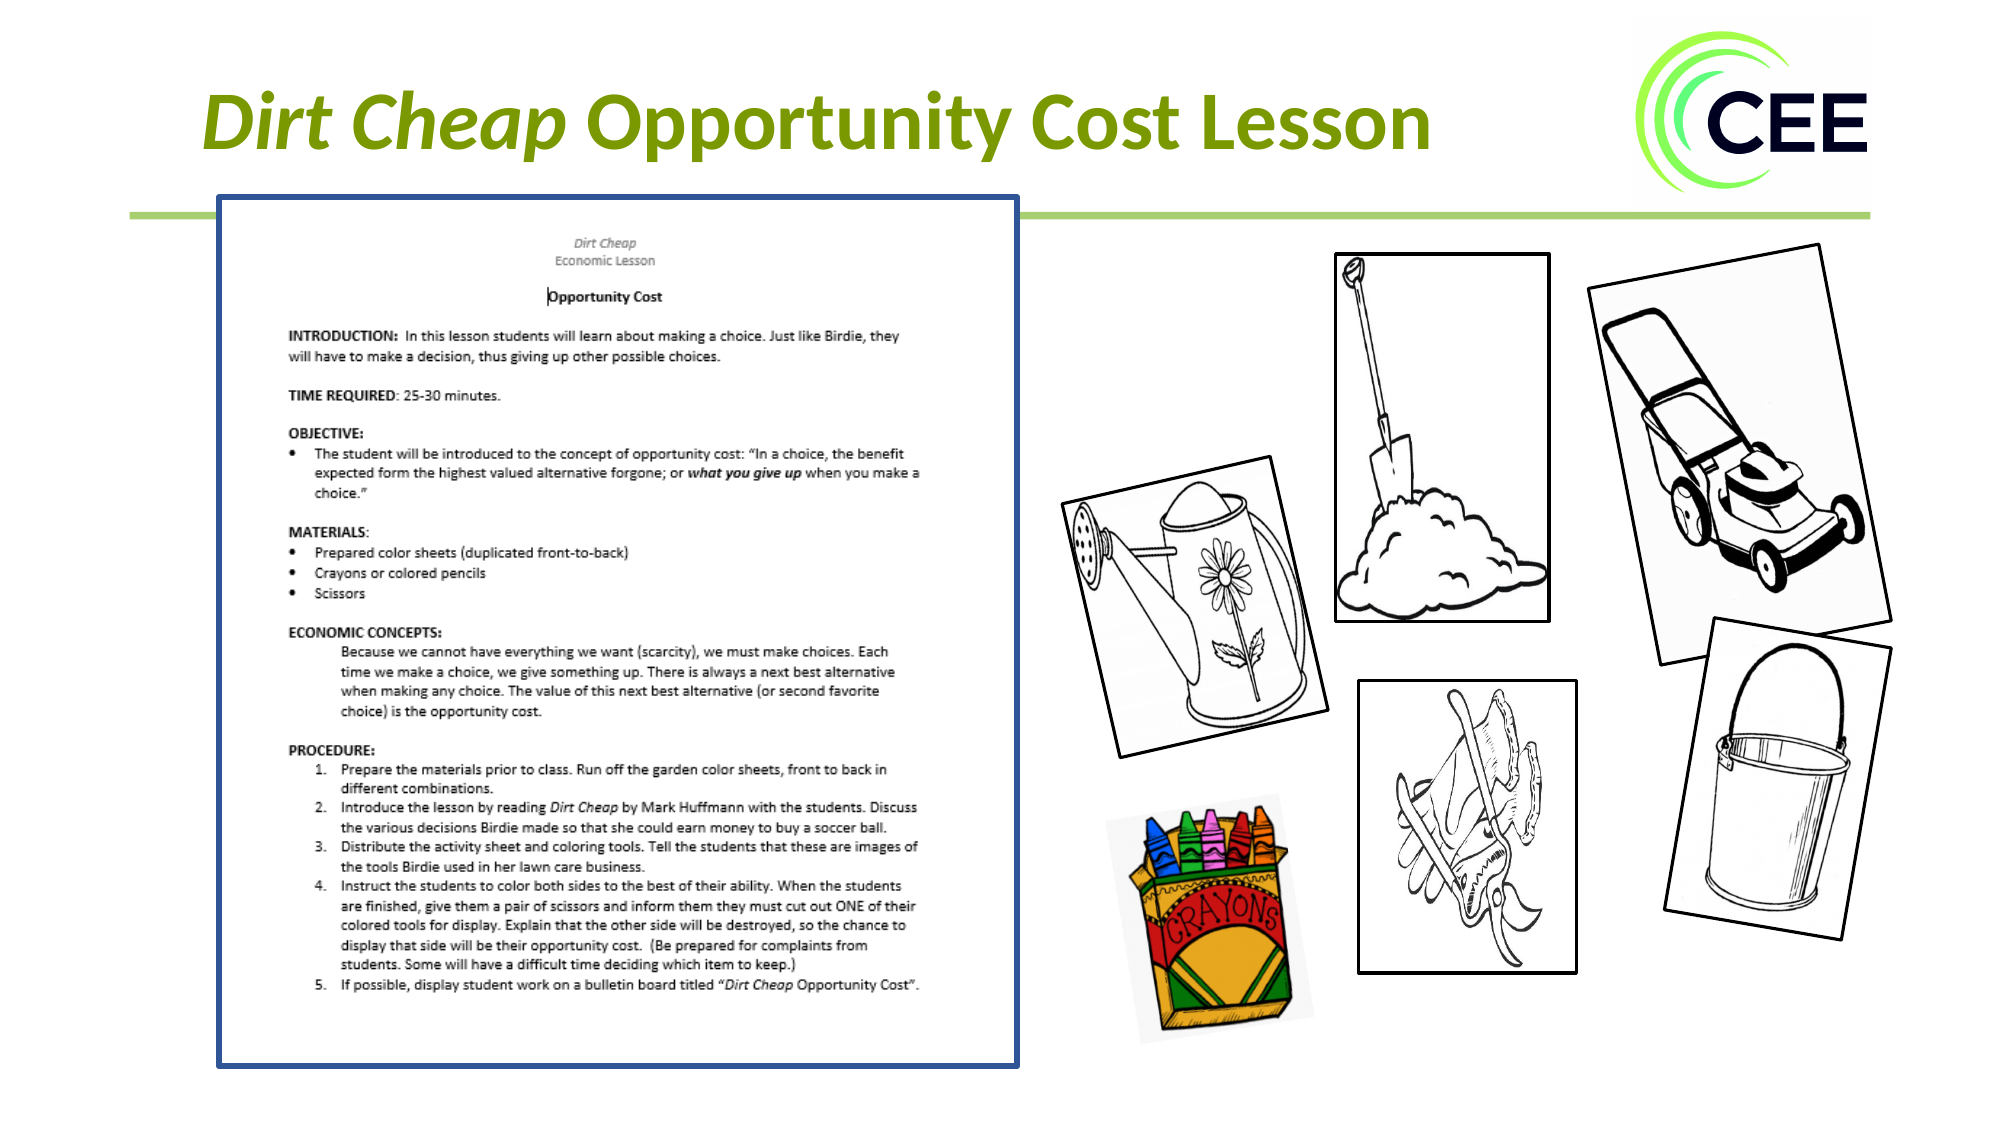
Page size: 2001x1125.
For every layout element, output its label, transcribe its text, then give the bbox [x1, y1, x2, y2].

picture [1591, 247, 1889, 938]
text_box Dirt Cheap Opportunity Cost Lesson [186, 58, 1468, 174]
picture [1360, 681, 1576, 972]
picture [1065, 459, 1326, 755]
picture [1630, 11, 1872, 212]
picture [1336, 255, 1548, 620]
picture [221, 200, 1015, 1064]
picture [1105, 789, 1314, 1045]
